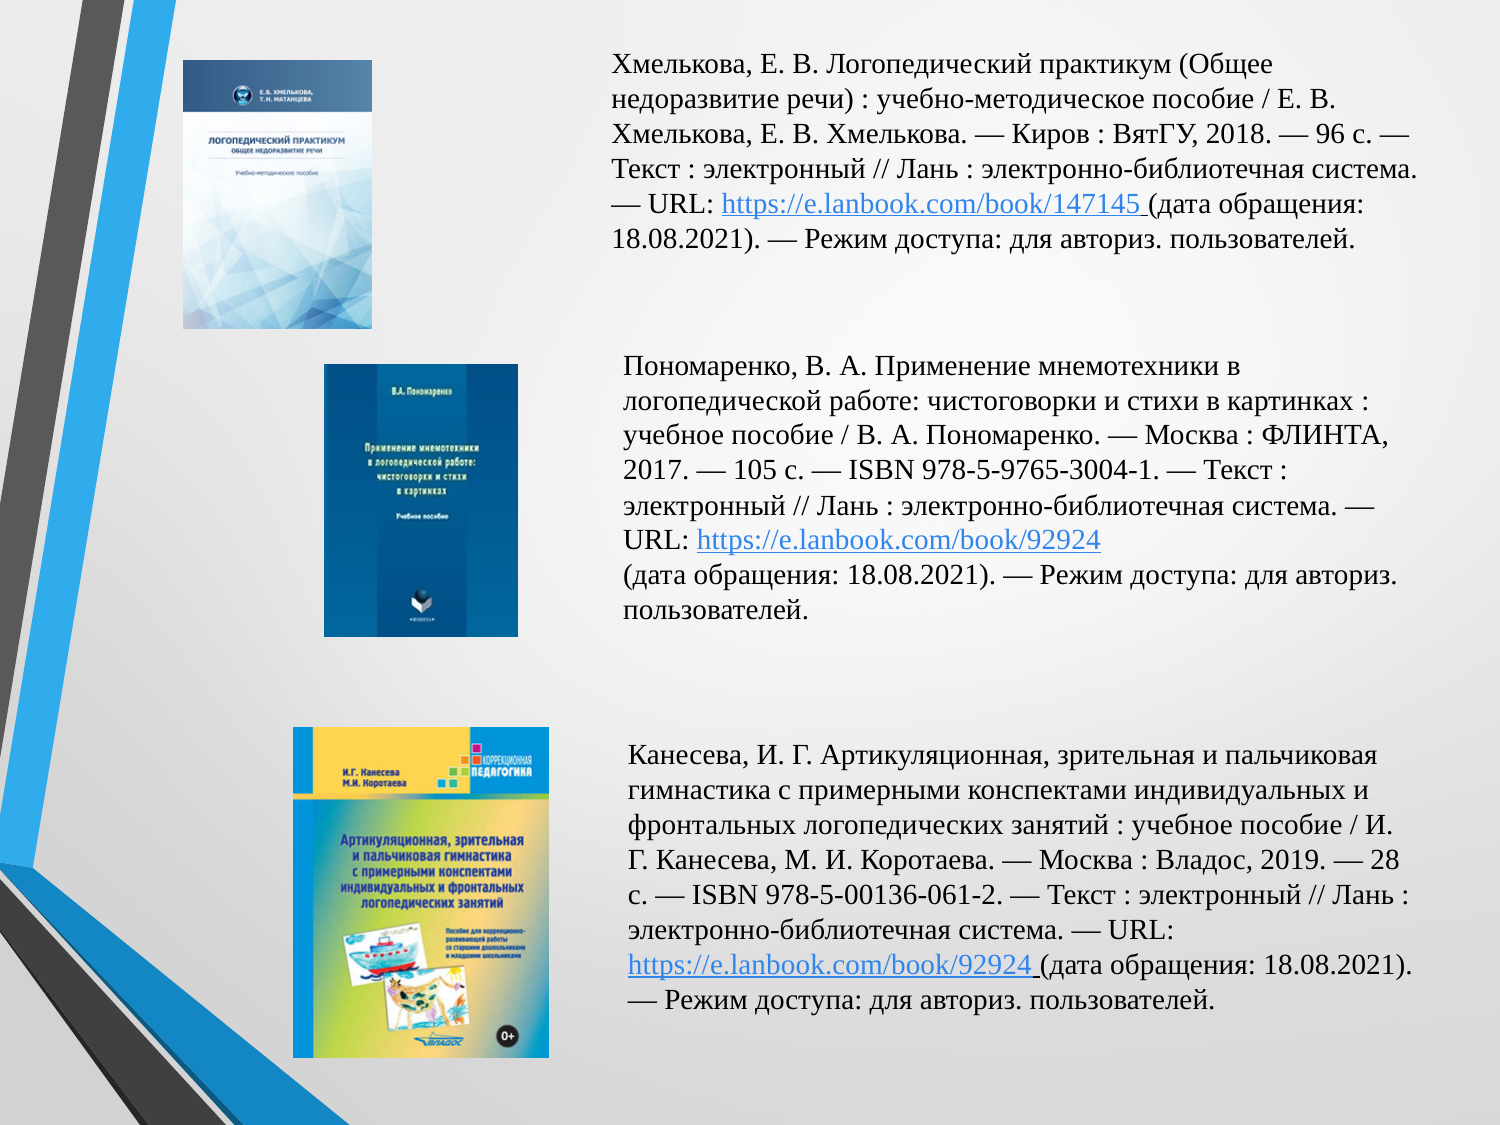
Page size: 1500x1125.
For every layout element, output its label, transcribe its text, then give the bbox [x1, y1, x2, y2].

picture [293, 727, 549, 1059]
text_box Пономаренко, В. А. Применение мнемотехники в логопедической работе: чистоговорки и стихи в картинках : учебное пособие / В. А. Пономаренко. — Москва : ФЛИНТА, 2017. — 105 с. — ISBN 978-5-9765-3004-1. — Текст : электронный // Лань : электронно-библиотечная система. — URL: https://e.lanbook.com/book/92924 (дата обращения: 18.08.2021). — Режим доступа: для авториз. пользователей. [608, 349, 1424, 622]
picture [391, 387, 452, 397]
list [182, 60, 373, 330]
picture [324, 364, 518, 637]
list Хмелькова, Е. В. Логопедический практикум (Общее недоразвитие речи) : учебно-методическое пособие / Е. В. Хмелькова, Е. В. Хмелькова. — Киров : ВятГУ, 2018. — 96 с. — Текст : электронный // Лань : электронно-библиотечная система. — URL: https://e.lanbook.com/book/147145 (дата обращения: 18.08.2021). — Режим доступа: для авториз. пользователей. [596, 60, 1440, 238]
text_box Канесева, И. Г. Артикуляционная, зрительная и пальчиковая гимнастика с примерными конспектами индивидуальных и фронтальных логопедических занятий : учебное пособие / И. Г. Канесева, М. И. Коротаева. — Москва : Владос, 2019. — 28 с. — ISBN 978-5-00136-061-2. — Текст : электронный // Лань : электронно-библиотечная система. — URL: https://e.lanbook.com/book/92924 (дата обращения: 18.08.2021). — Режим доступа: для авториз. пользователей. [612, 751, 1433, 1000]
